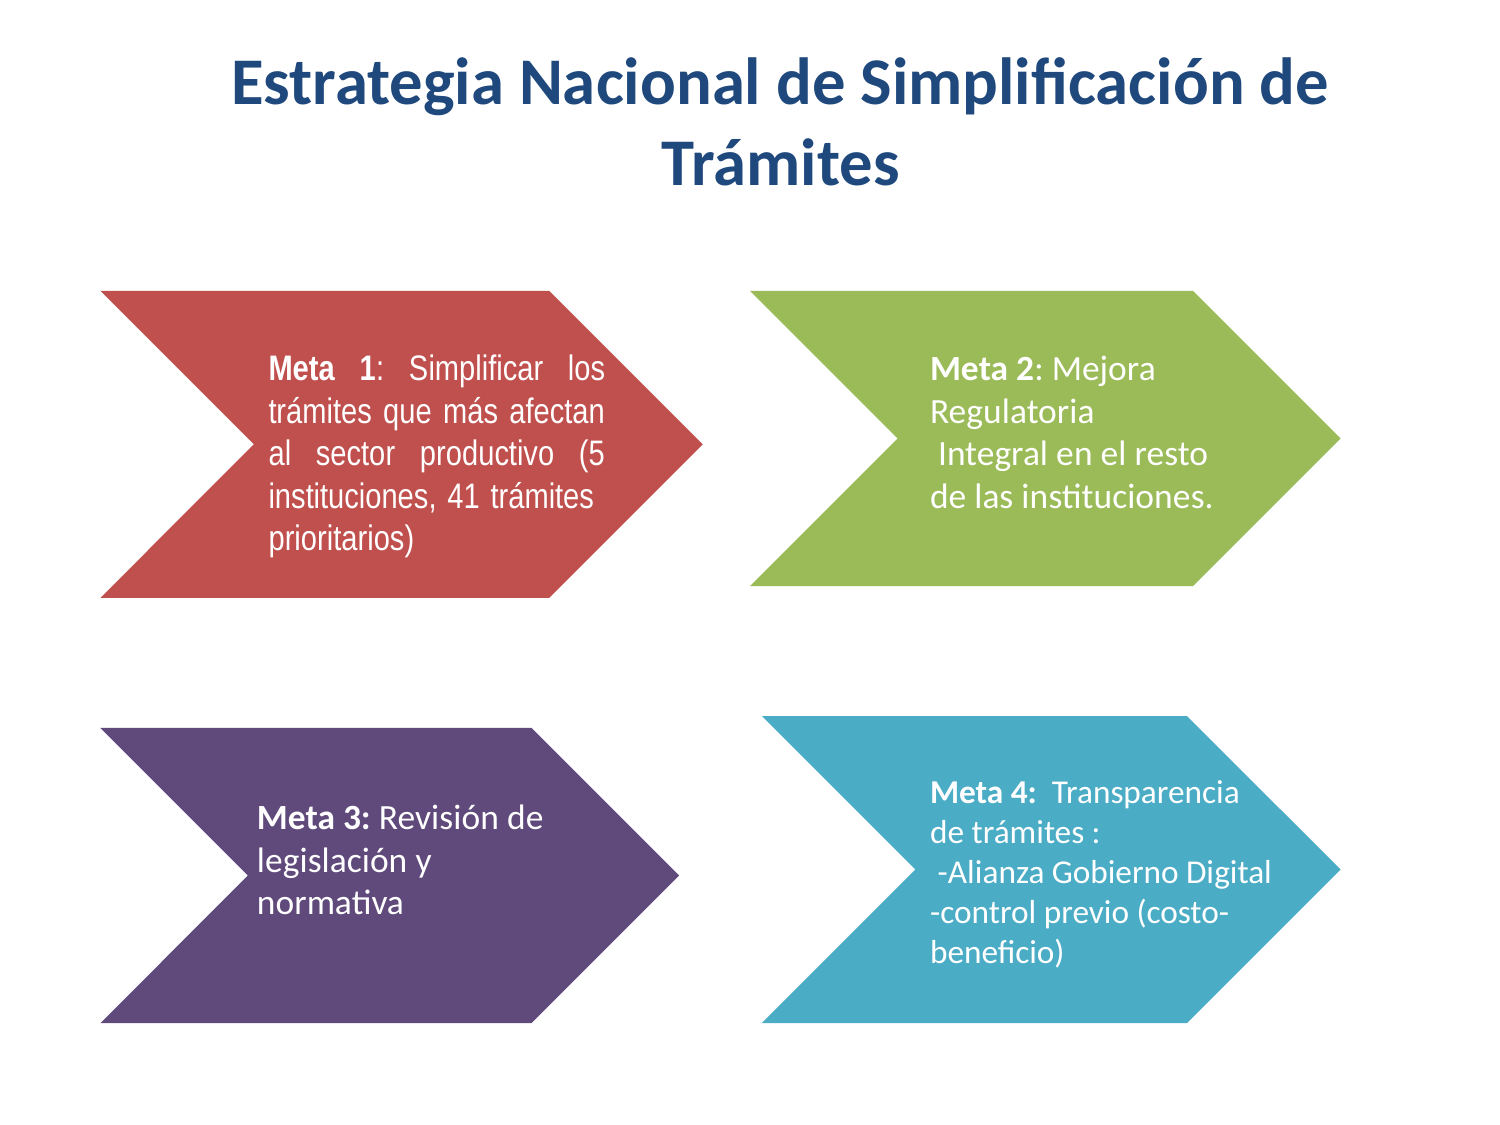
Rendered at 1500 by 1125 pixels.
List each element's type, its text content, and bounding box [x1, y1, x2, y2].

text_box Meta 1: Simplificar los trámites que más afectan al sector productivo (5 instituciones, 41 trámites prioritarios) [253, 338, 621, 566]
text_box [98, 288, 600, 601]
text_box Meta 4: Transparencia de trámites : -Alianza Gobierno Digital -control previo (costo-beneficio) [915, 763, 1294, 978]
text_box [1294, 820, 1343, 920]
text_box Meta 2: Mejora Regulatoria Integral en el resto de las instituciones. [915, 337, 1246, 523]
text_box [621, 359, 705, 530]
text_box Meta 3: Revisión de legislación y normativa [242, 786, 573, 930]
text_box [759, 713, 1237, 1026]
text_box [748, 288, 1343, 589]
text_box Estrategia Nacional de Simplificación de Trámites [112, 31, 1450, 179]
text_box [98, 725, 682, 1026]
